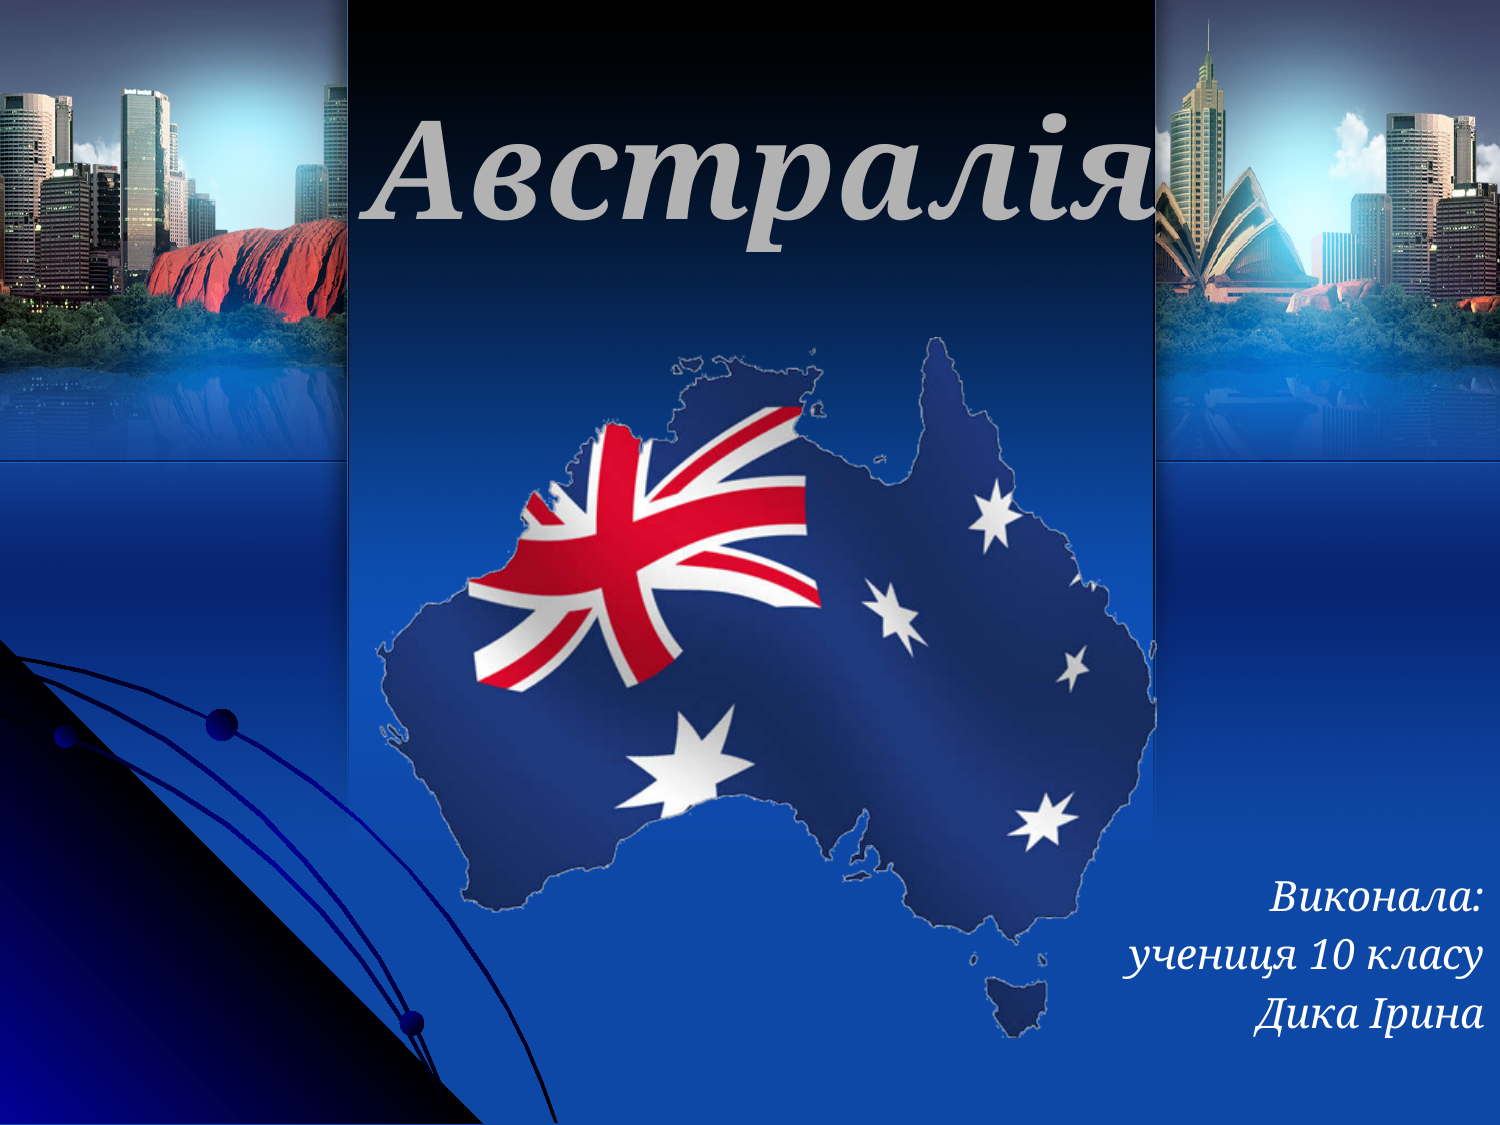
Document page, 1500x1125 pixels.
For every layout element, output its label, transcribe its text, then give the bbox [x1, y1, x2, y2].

subtitle Виконала: учениця 10 класу Дика Ірина [449, 862, 1500, 1125]
picture [0, 0, 1500, 1089]
title Австралія [124, 37, 1401, 293]
